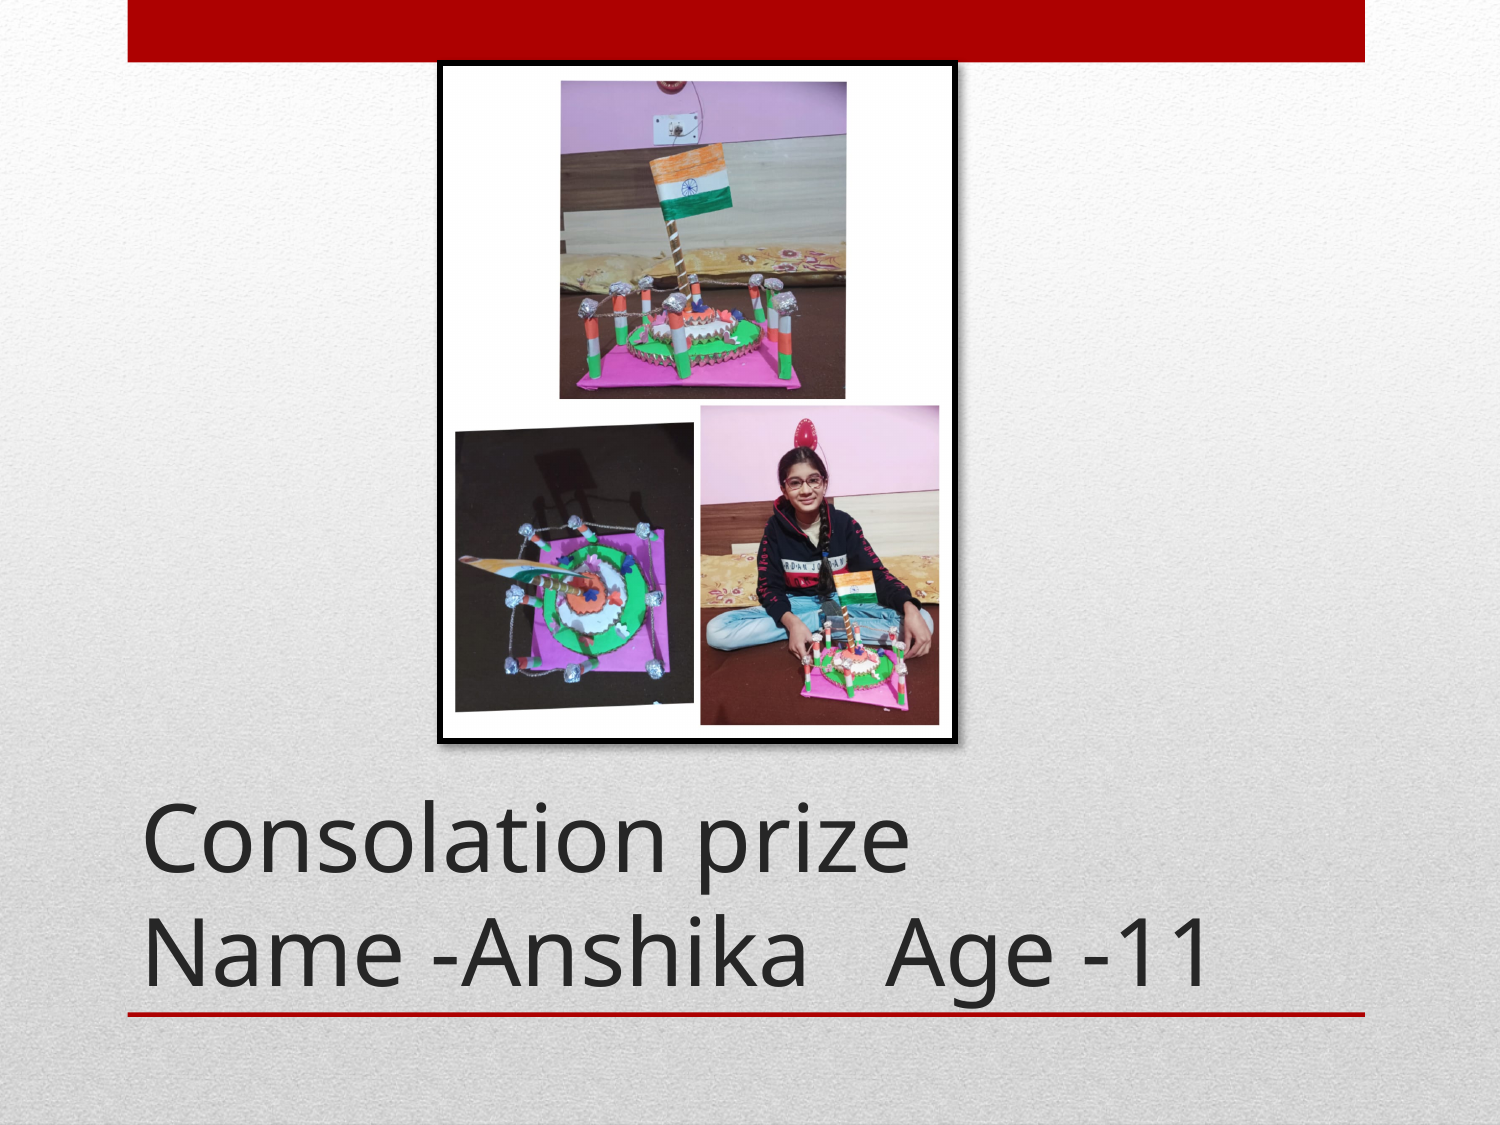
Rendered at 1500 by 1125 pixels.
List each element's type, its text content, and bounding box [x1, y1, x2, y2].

picture [442, 65, 953, 739]
title Consolation prize Name -Anshika Age -11 [125, 750, 1238, 1013]
